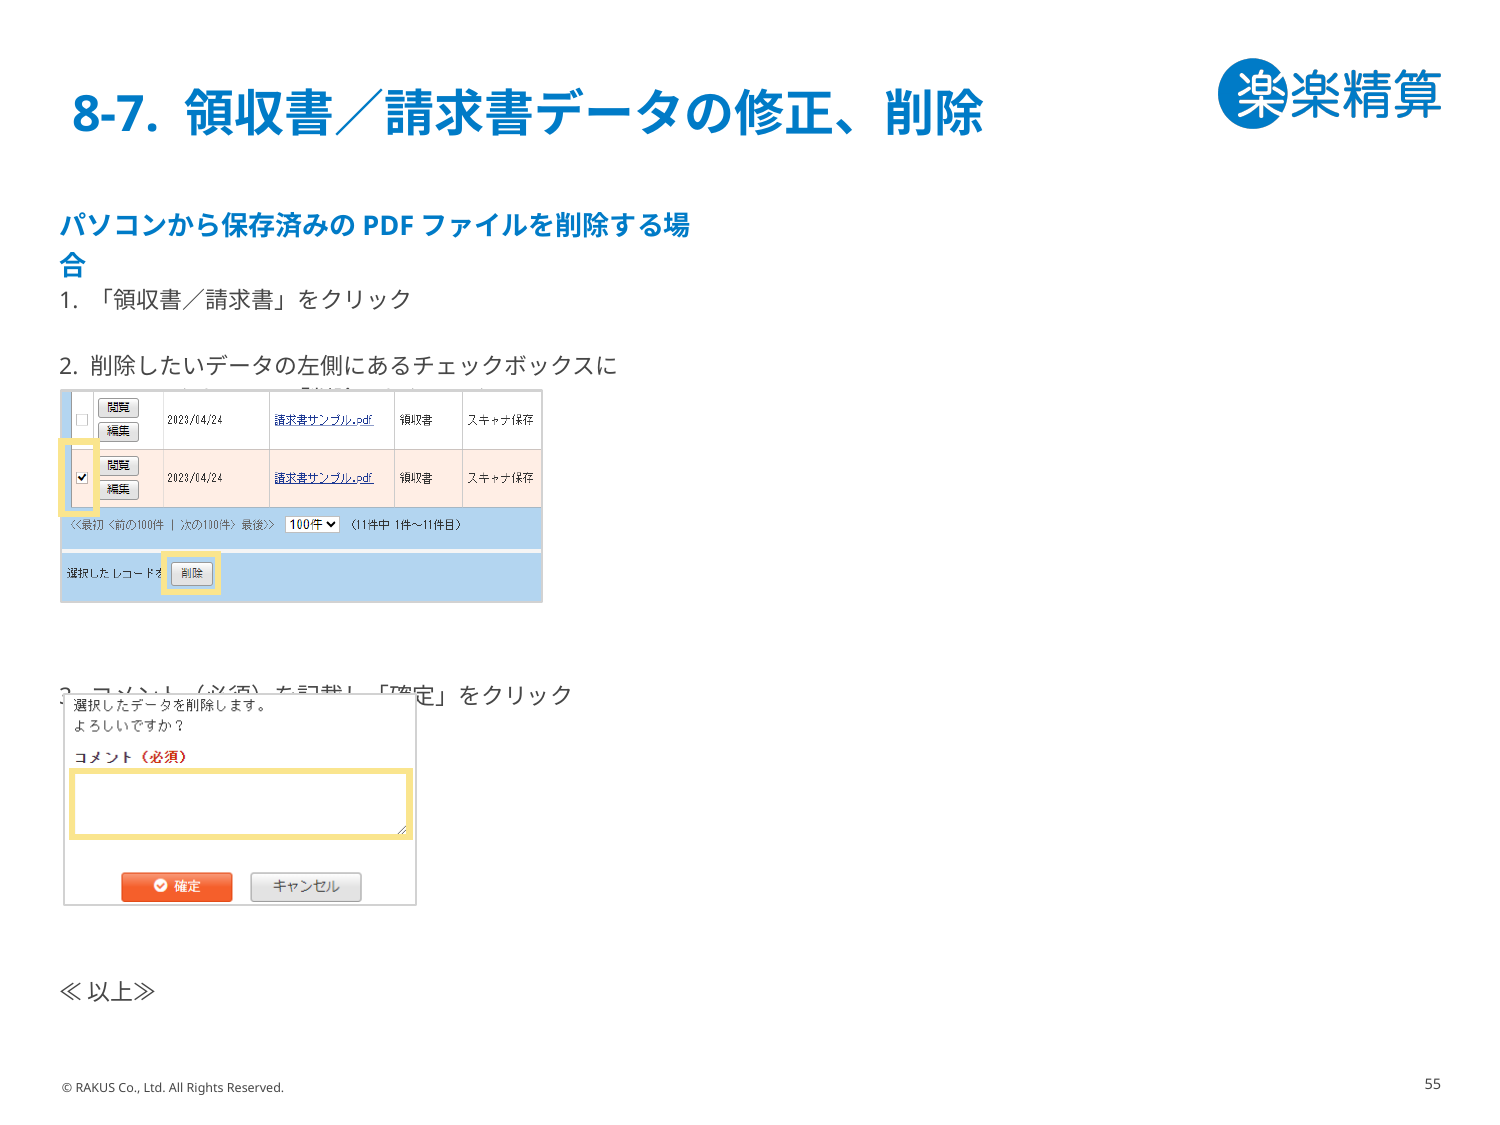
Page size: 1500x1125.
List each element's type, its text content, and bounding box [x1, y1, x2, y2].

title 8-7. 領収書／請求書データの修正、削除 [58, 69, 1229, 200]
picture [1218, 58, 1441, 129]
slide_number 55 [1332, 1068, 1441, 1095]
picture [61, 391, 542, 601]
picture [65, 694, 415, 905]
list パソコンから保存済みのPDFファイルを削除する場合 1. 「領収書／請求書」をクリック 2. 削除したいデータの左側にあるチェックボックスに チェックをつけ、「削除」をクリック 3. コメント（必須）を記載し「確定」をクリック ≪以上≫ [59, 202, 703, 1047]
